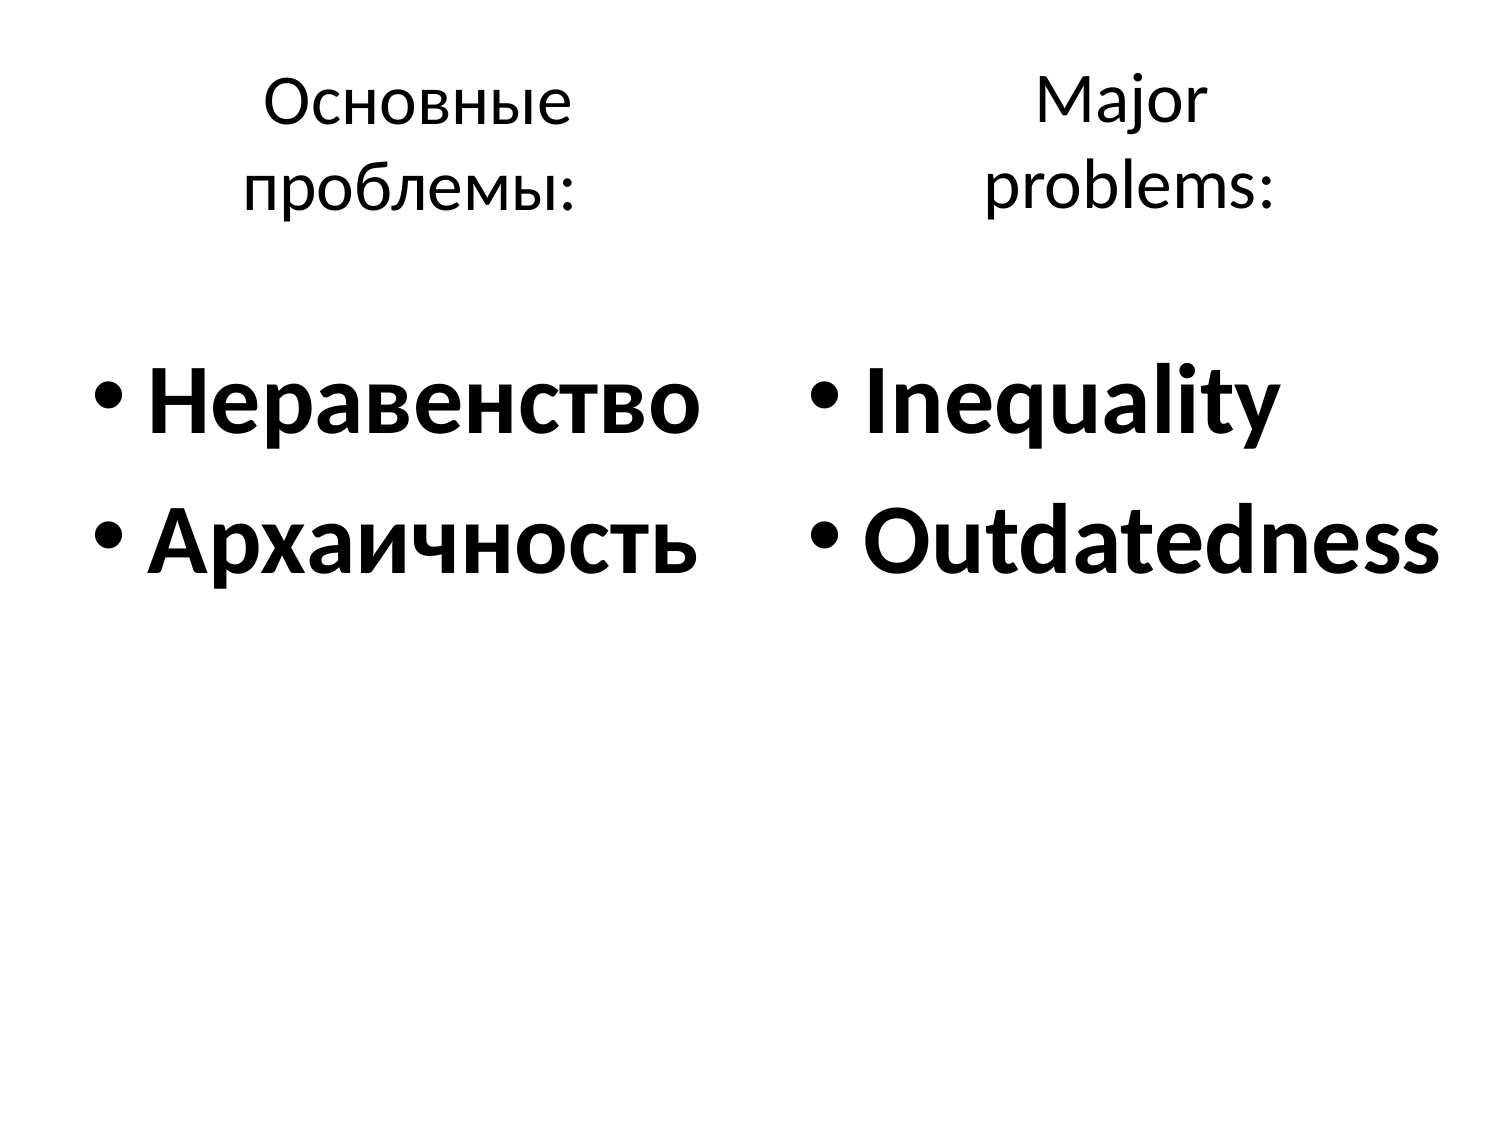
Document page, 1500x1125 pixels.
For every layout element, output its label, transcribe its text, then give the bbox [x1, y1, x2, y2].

text_box Major problems: [786, 42, 1474, 231]
text_box Inequality Outdatedness [792, 326, 1468, 835]
title Основные проблемы: [75, 45, 762, 233]
list Неравенство Архаичность [76, 326, 752, 835]
